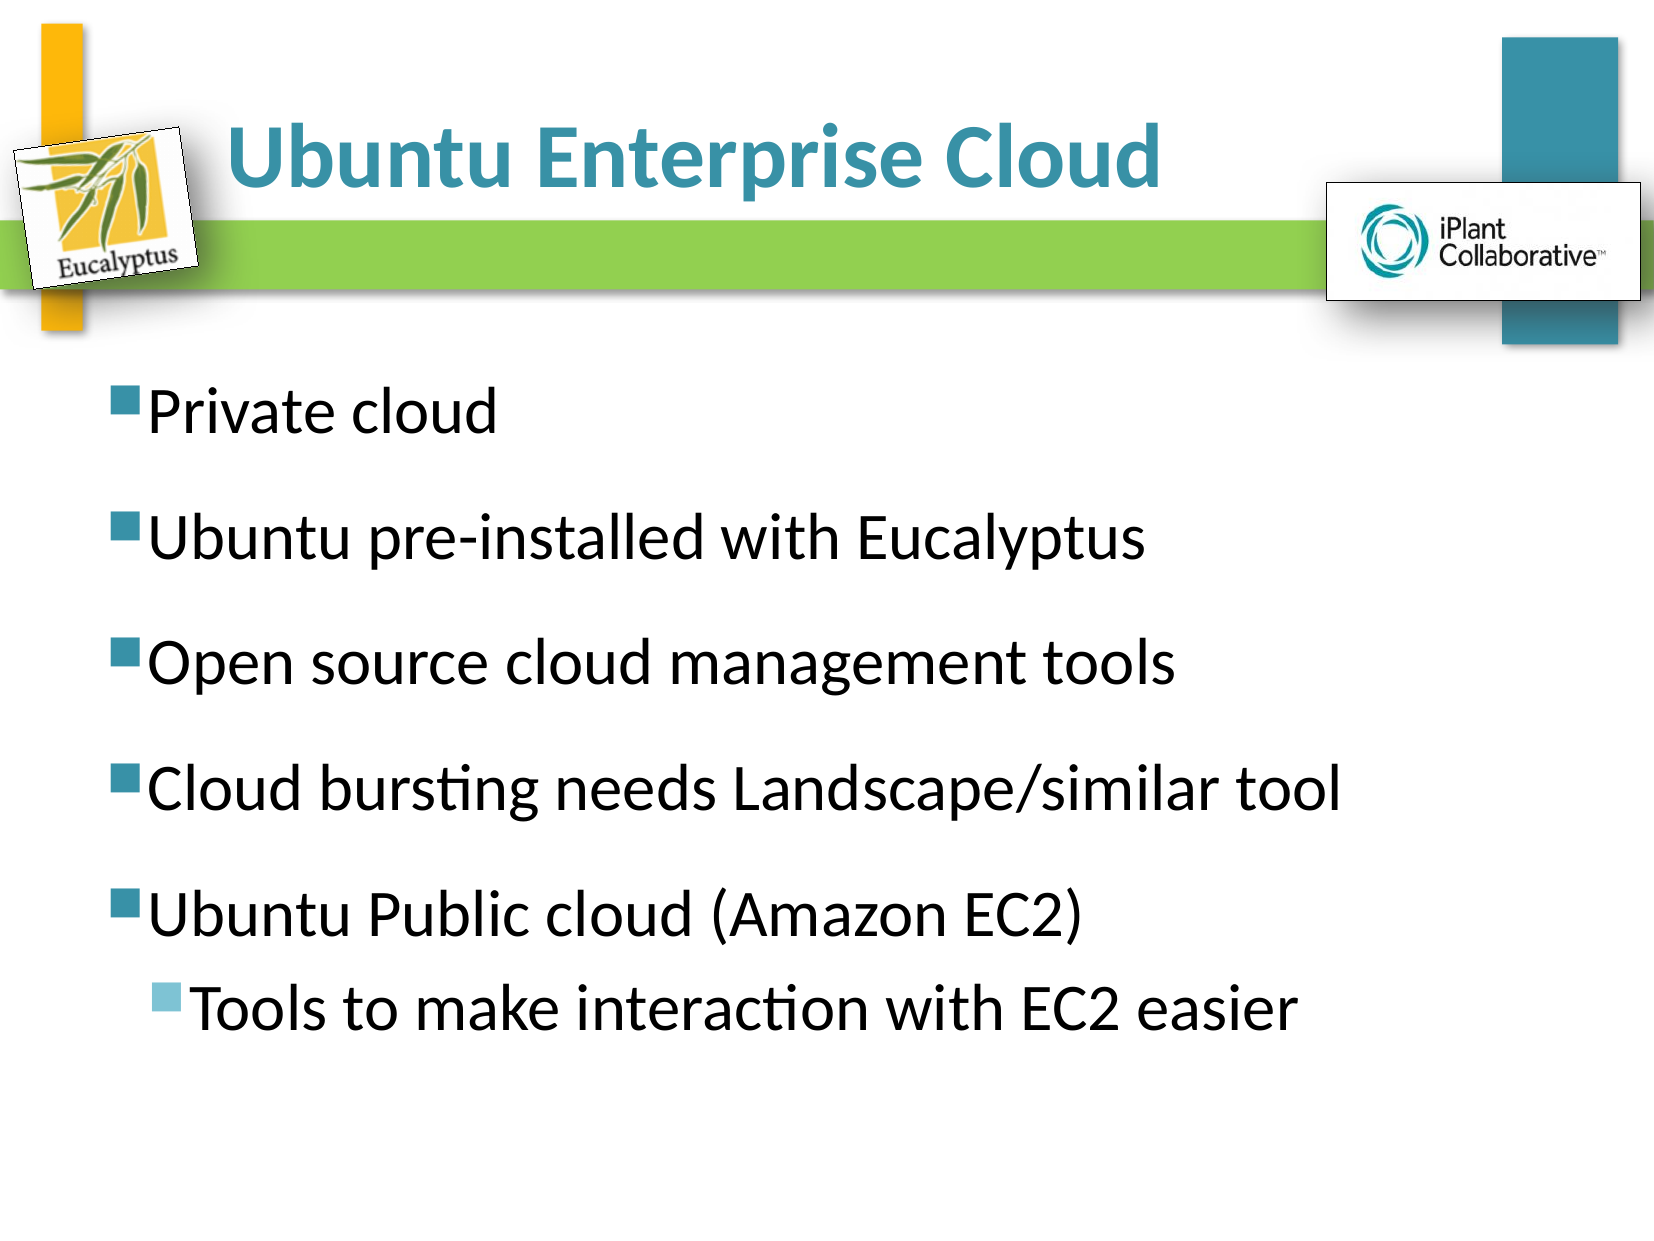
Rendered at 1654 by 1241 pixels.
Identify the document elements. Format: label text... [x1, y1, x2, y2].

picture [1327, 183, 1640, 300]
title Ubuntu Enterprise Cloud [210, 87, 1577, 276]
picture [14, 128, 198, 289]
list Private cloud Ubuntu pre-installed with Eucalyptus Open source cloud management tools Cloud bursting needs Landscape/similar tool Ubuntu Public cloud (Amazon EC2) Tools to make interaction with EC2 easier [90, 358, 1515, 1120]
